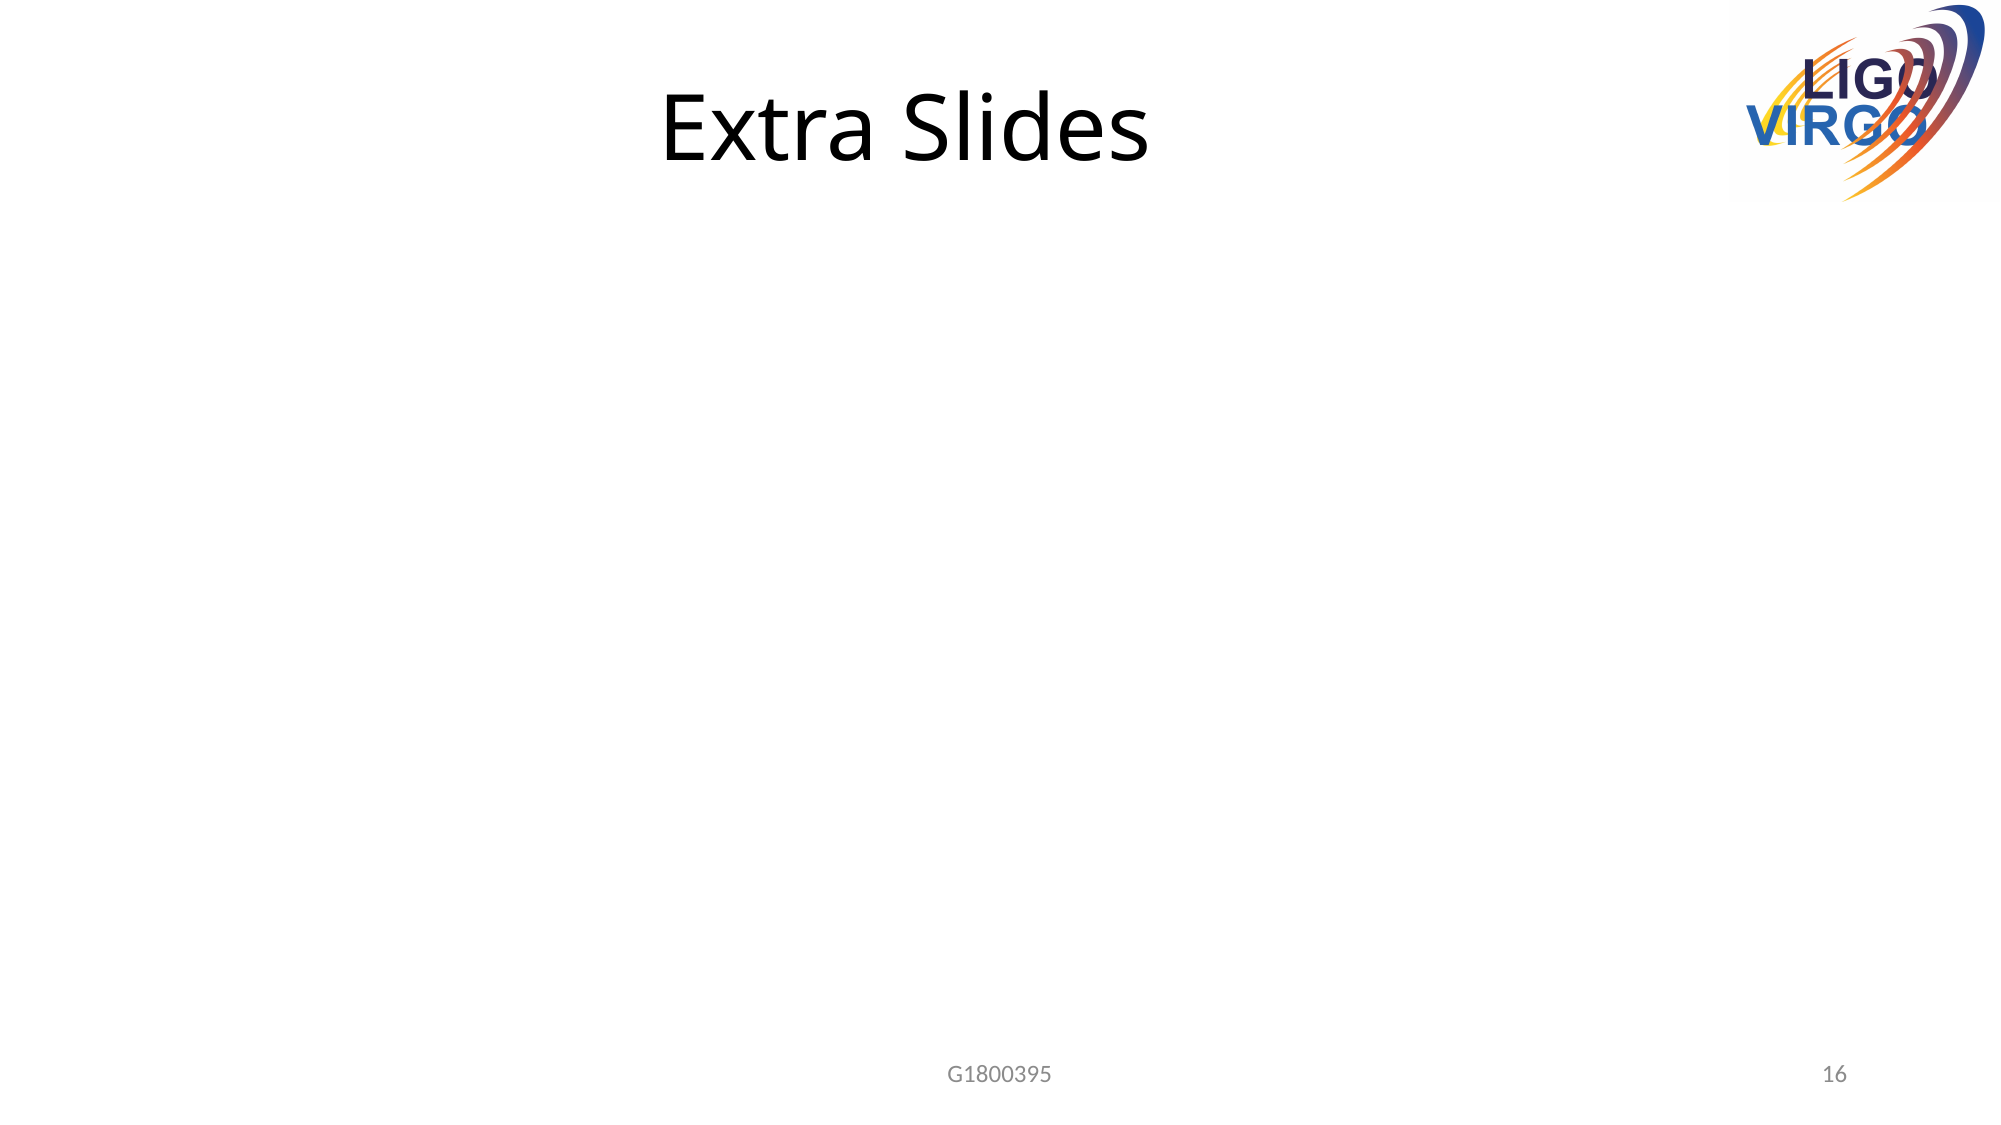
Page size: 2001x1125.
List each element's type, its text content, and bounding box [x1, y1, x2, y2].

title Extra Slides [155, 37, 1656, 225]
picture [1729, 0, 2000, 202]
footer G1800395 [662, 1042, 1338, 1103]
slide_number 16 [1412, 1042, 1863, 1103]
